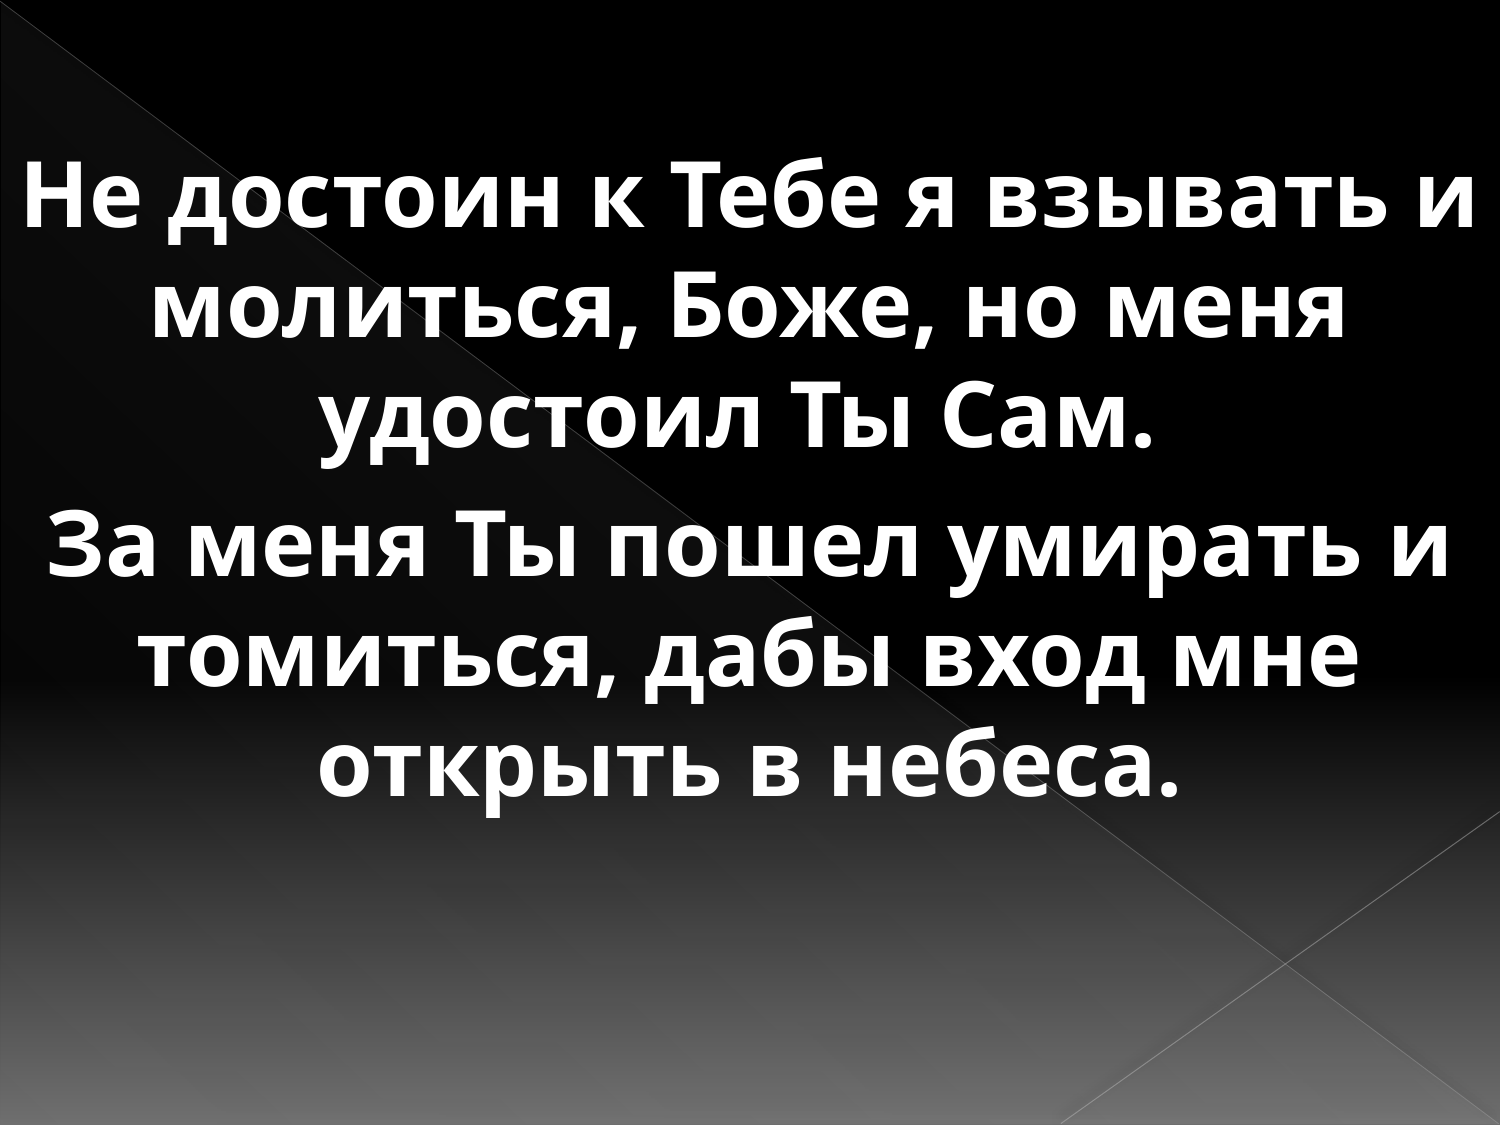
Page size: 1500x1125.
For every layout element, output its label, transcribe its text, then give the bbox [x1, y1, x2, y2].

list Не достоин к Тебе я взывать и молиться, Боже, но меня удостоил Ты Сам. За меня Ты пошел умирать и томиться, дабы вход мне открыть в небеса. [0, 0, 1500, 1125]
